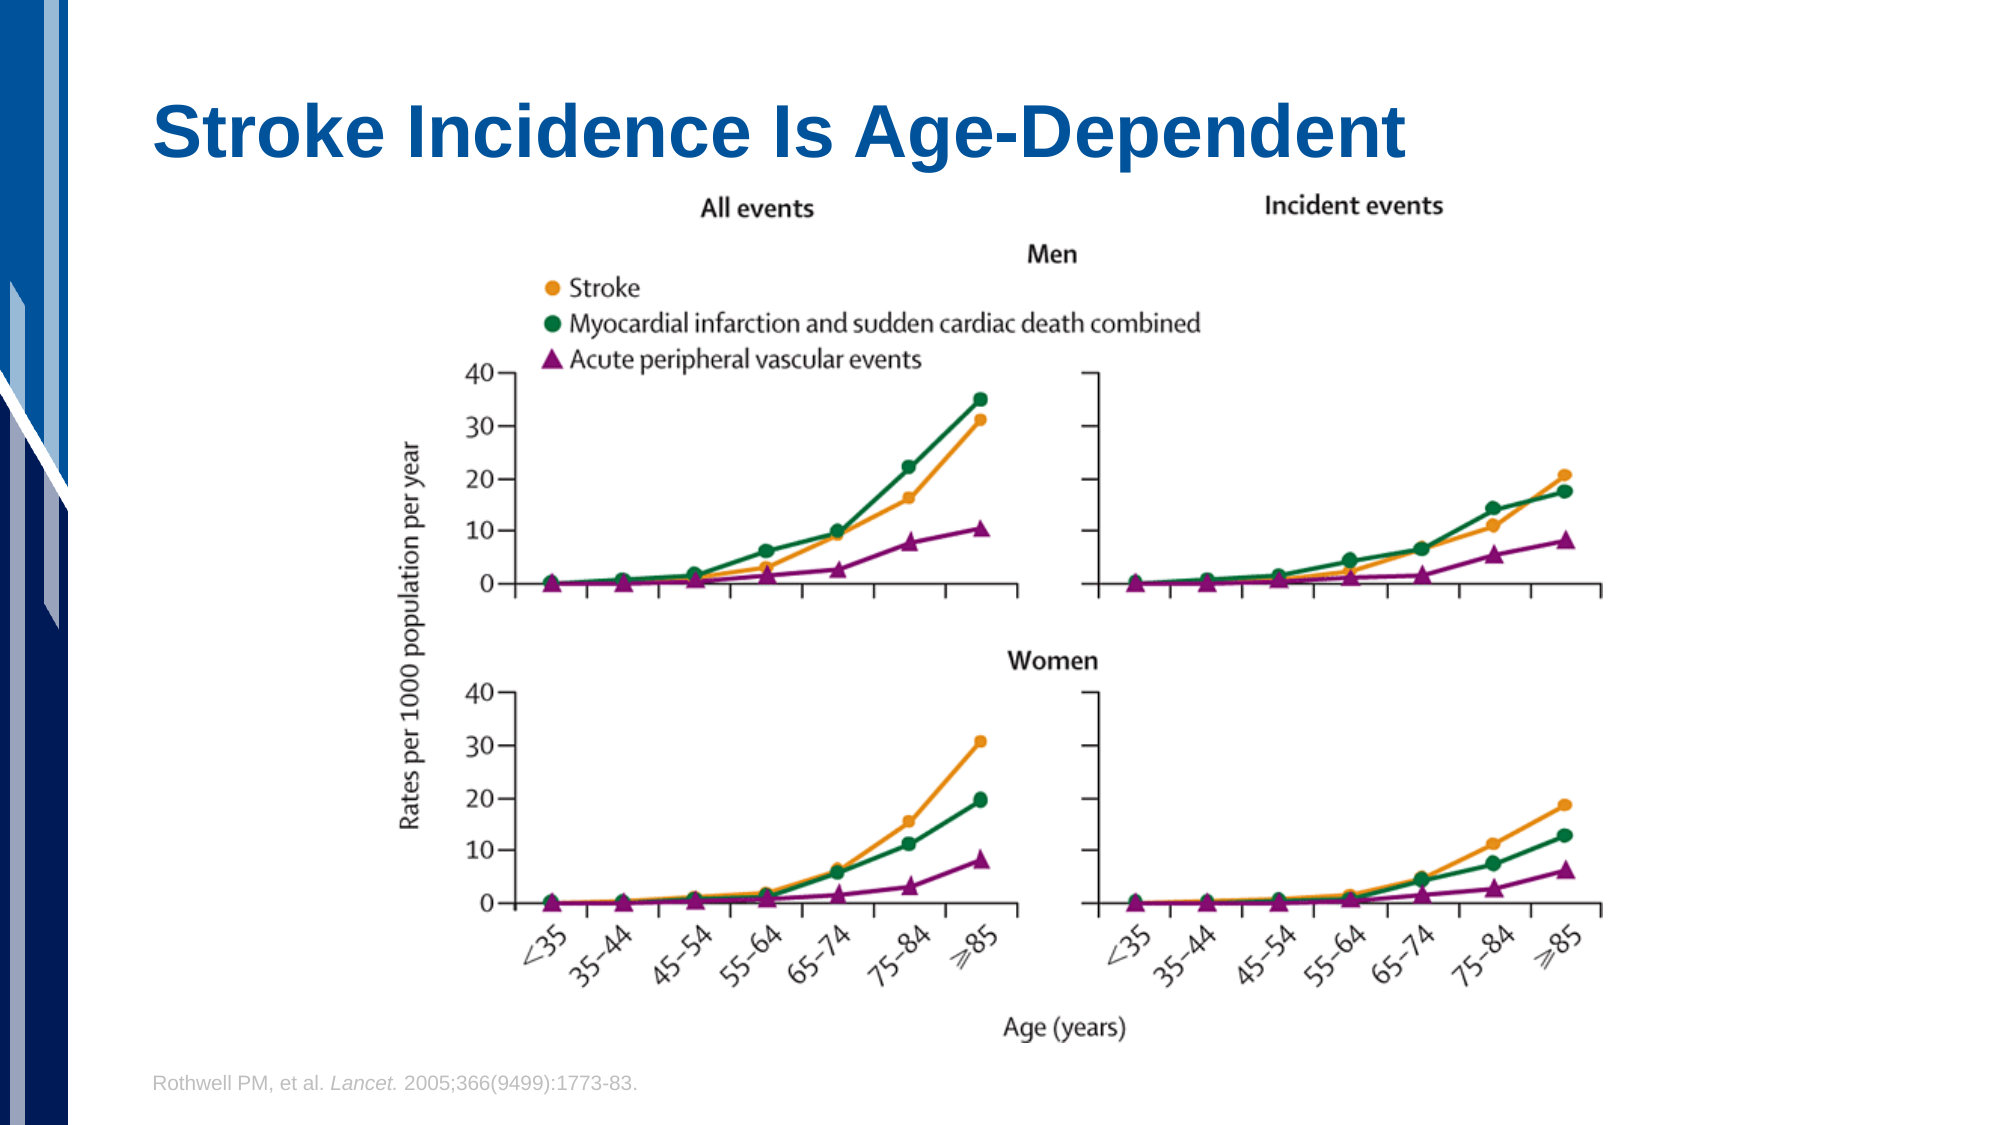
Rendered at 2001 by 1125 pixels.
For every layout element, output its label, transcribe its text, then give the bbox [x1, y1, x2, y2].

picture [397, 193, 1603, 1043]
picture [0, 0, 68, 1125]
footer Rothwell PM, et al. Lancet. 2005;366(9499):1773-83. [137, 1042, 1863, 1103]
title Stroke Incidence Is Age-Dependent [137, 0, 1863, 182]
